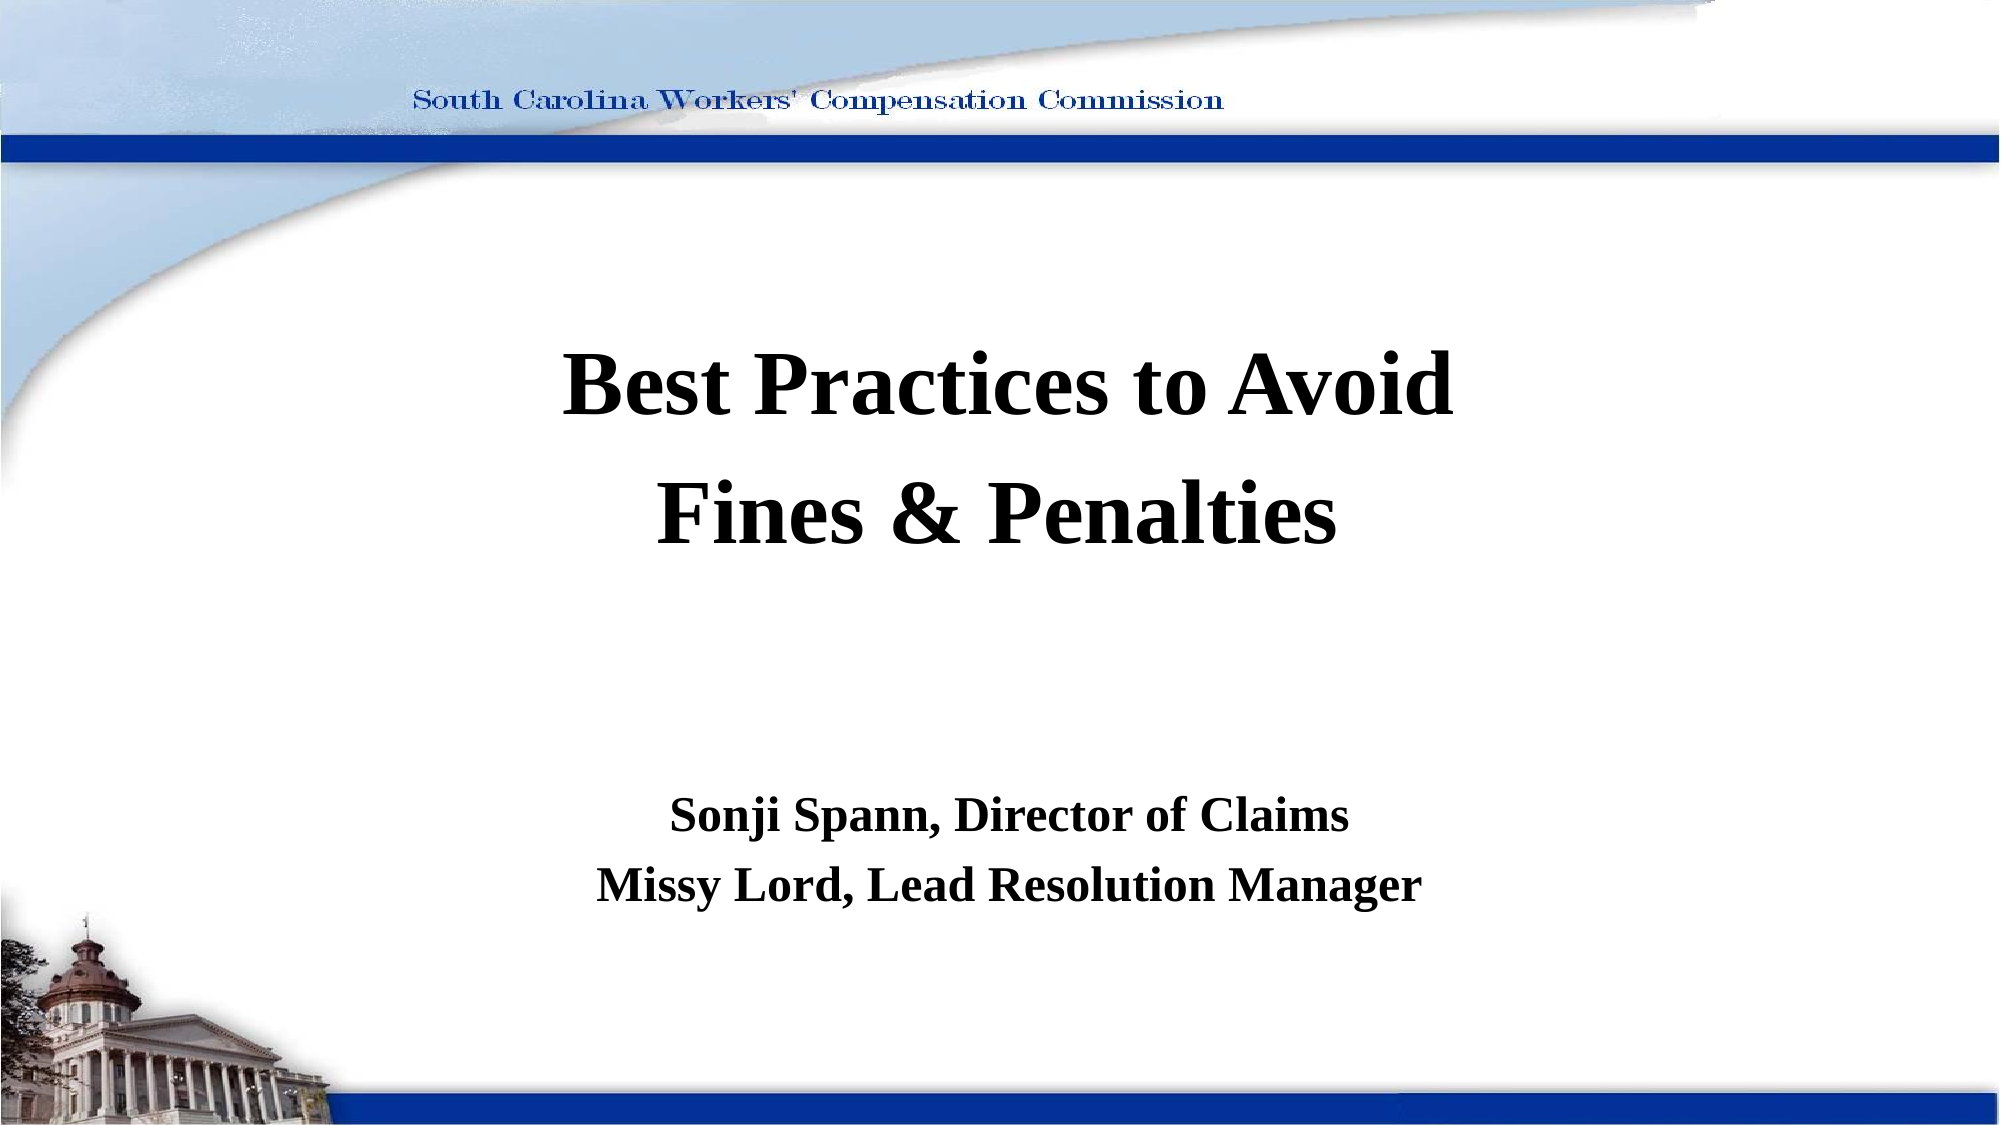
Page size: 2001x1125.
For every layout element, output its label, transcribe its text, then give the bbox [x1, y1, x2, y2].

subtitle Best Practices to Avoid Fines & Penalties Sonji Spann, Director of Claims Missy Lord, Lead Resolution Manager [309, 315, 1710, 1069]
picture [0, 0, 2001, 1125]
